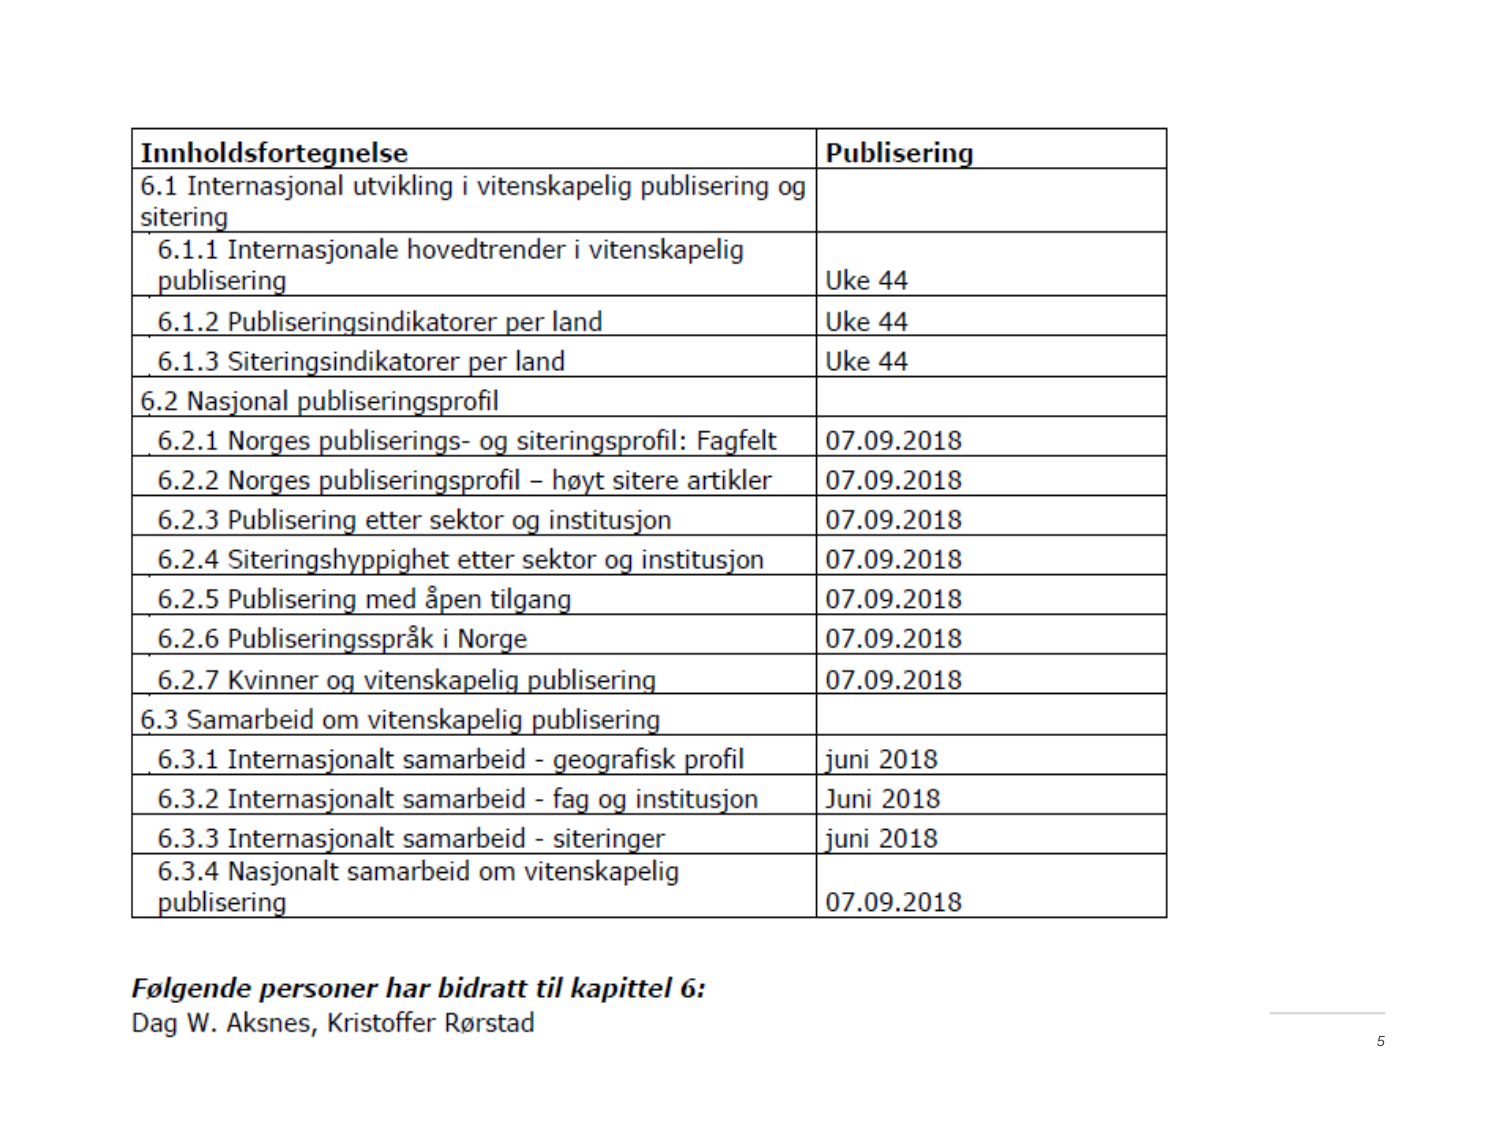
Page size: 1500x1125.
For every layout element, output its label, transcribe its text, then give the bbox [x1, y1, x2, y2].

picture [0, 113, 1500, 1125]
slide_number 5 [1328, 1031, 1385, 1050]
